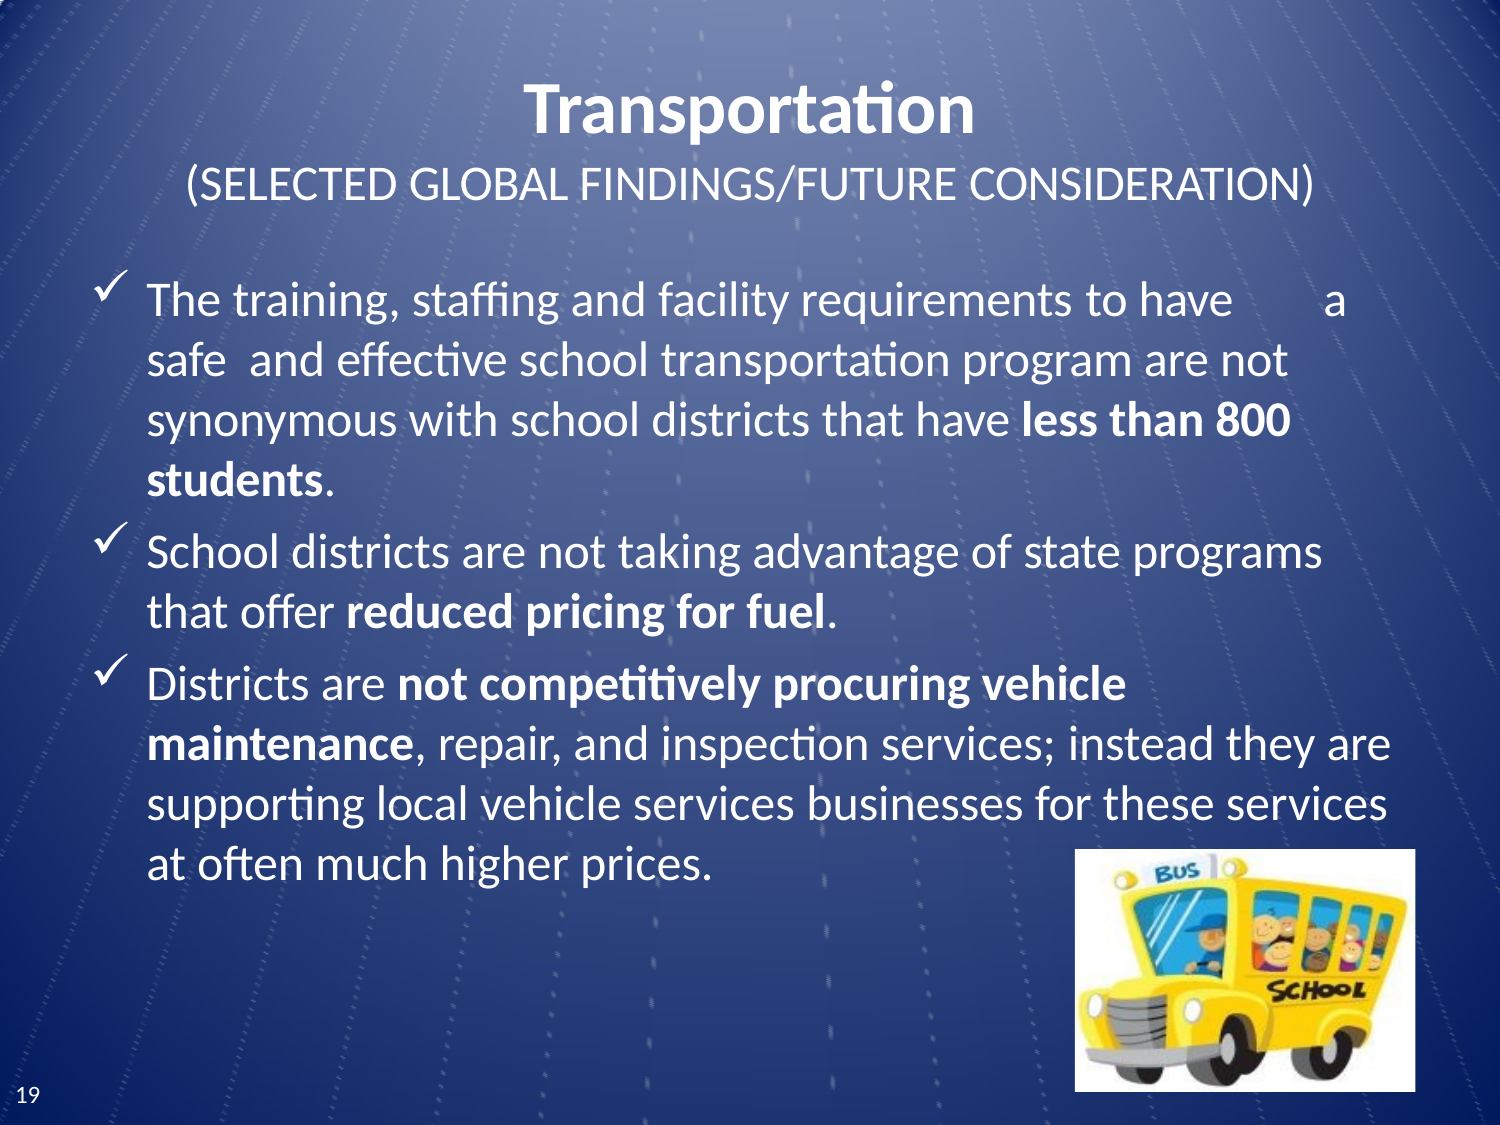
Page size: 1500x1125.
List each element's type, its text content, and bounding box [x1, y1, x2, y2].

title Transportation (SELECTED GLOBAL FINDINGS/FUTURE CONSIDERATION) [136, 31, 1364, 247]
picture [0, 0, 1500, 1125]
slide_number 17 [10, 1082, 45, 1125]
text_box The training, staffing and facility requirements to have a safe and effective school transportation program are not synonymous with school districts that have less than 800 students. School districts are not taking advantage of state programs that offer reduced pricing for fuel. Districts are not competitively procuring vehicle maintenance, repair, and inspection services; instead they are supporting local vehicle services businesses for these services at often much higher prices. [87, 264, 1406, 891]
text_box [1074, 849, 1416, 1092]
